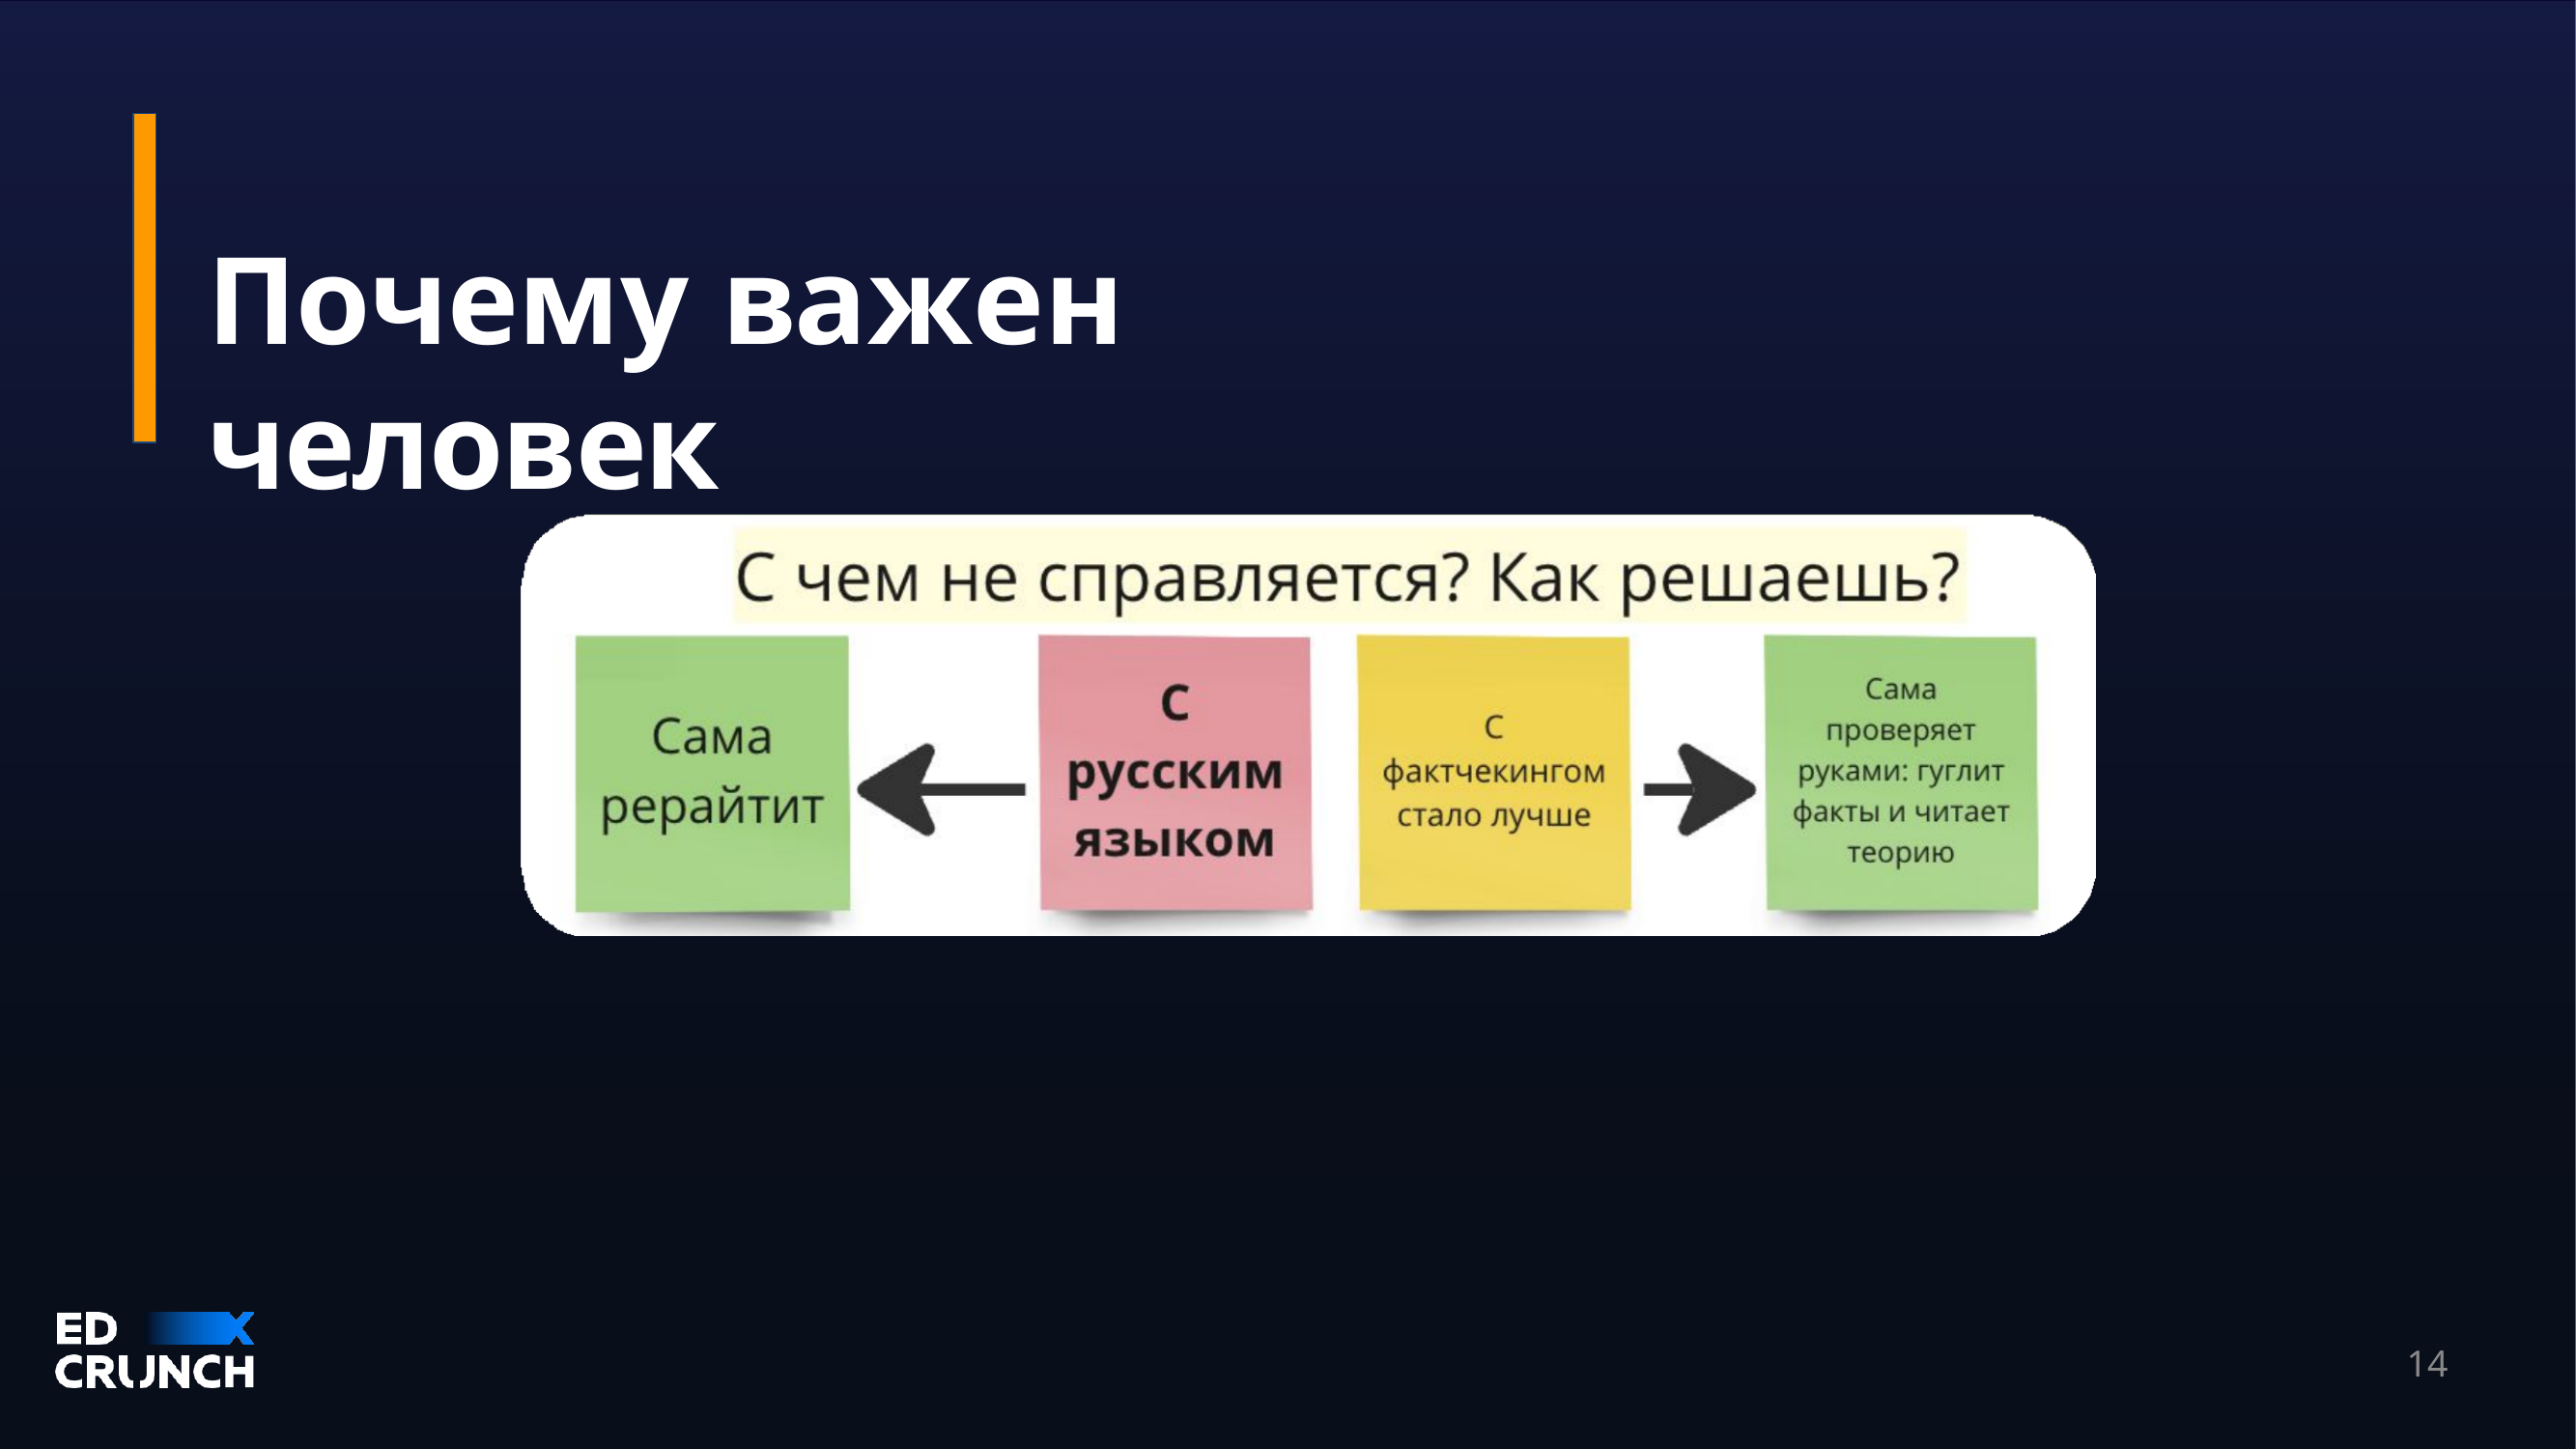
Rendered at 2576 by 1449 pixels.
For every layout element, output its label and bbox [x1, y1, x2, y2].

text_box [55, 1354, 134, 1389]
picture [0, 0, 2576, 1449]
text_box [140, 1354, 254, 1389]
text_box [131, 112, 157, 443]
text_box [57, 1312, 117, 1345]
